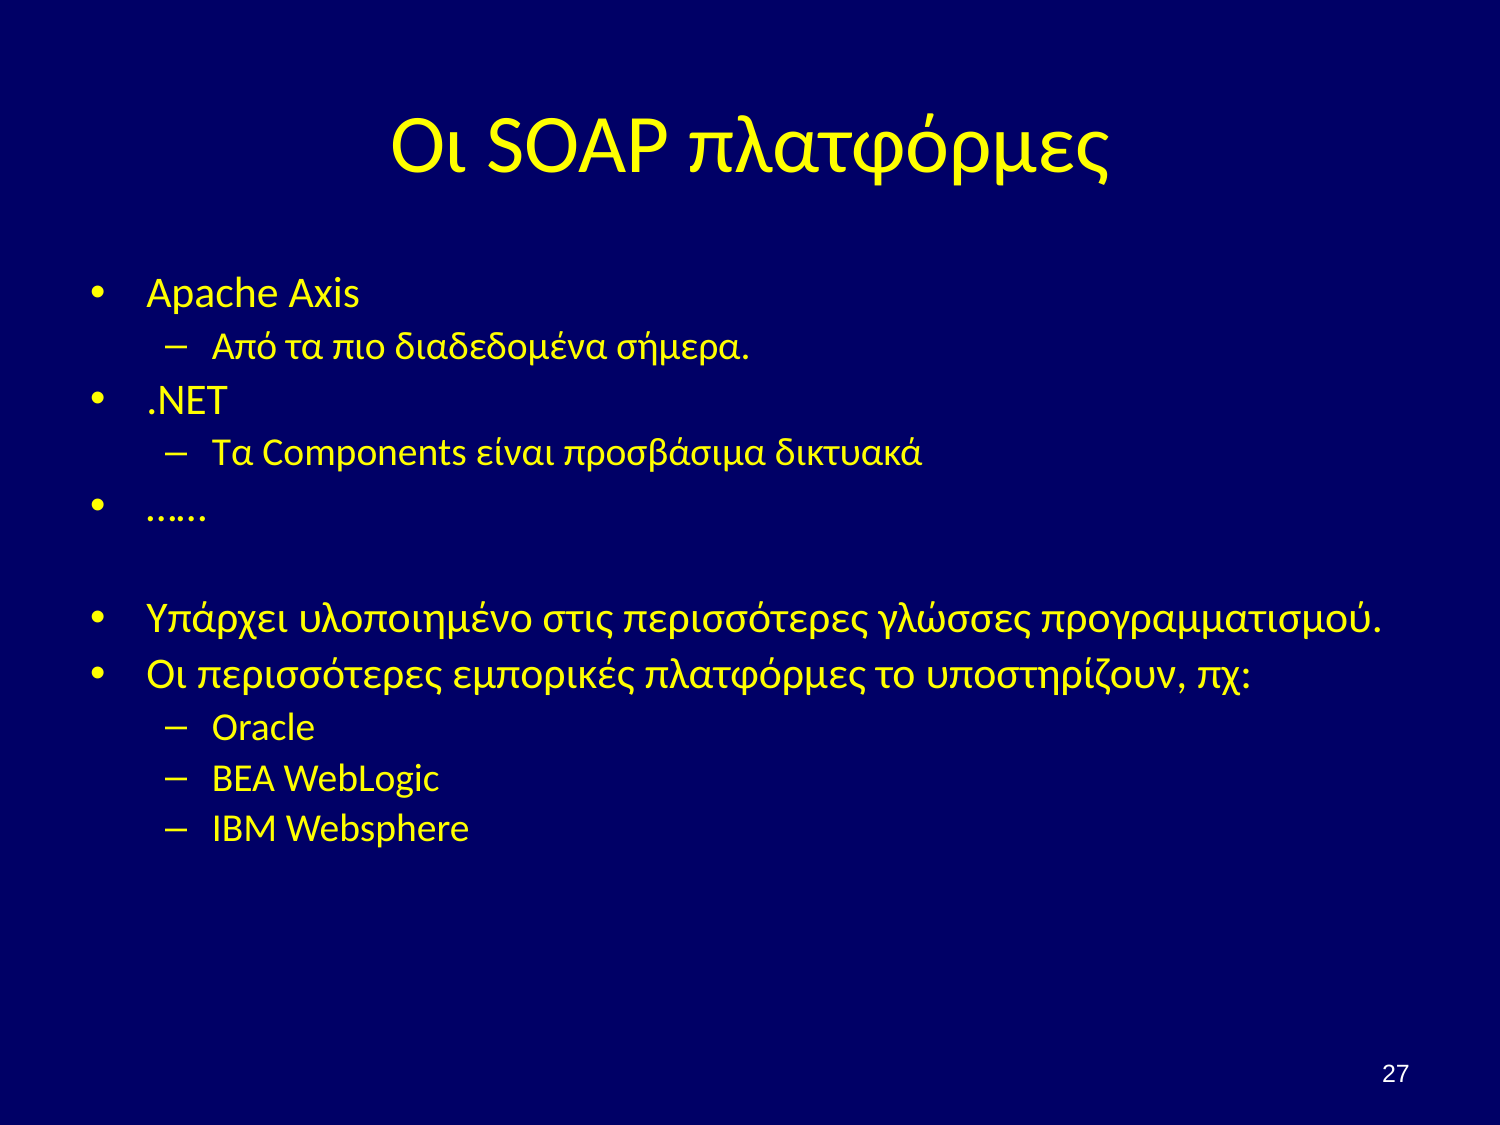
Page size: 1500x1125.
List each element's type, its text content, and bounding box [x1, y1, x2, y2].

title Οι SOAP πλατφόρμες [75, 45, 1425, 233]
list Apache Axis Από τα πιο διαδεδομένα σήμερα. .NET Τα Components είναι προσβάσιμα δικτυακά …… Υπάρχει υλοποιημένο στις περισσότερες γλώσσες προγραμματισμού. Οι περισσότερες εμπορικές πλατφόρμες το υποστηρίζουν, πχ: Oracle BEA WebLogic IBM Websphere [75, 262, 1425, 1005]
slide_number 27 [1074, 1042, 1425, 1103]
